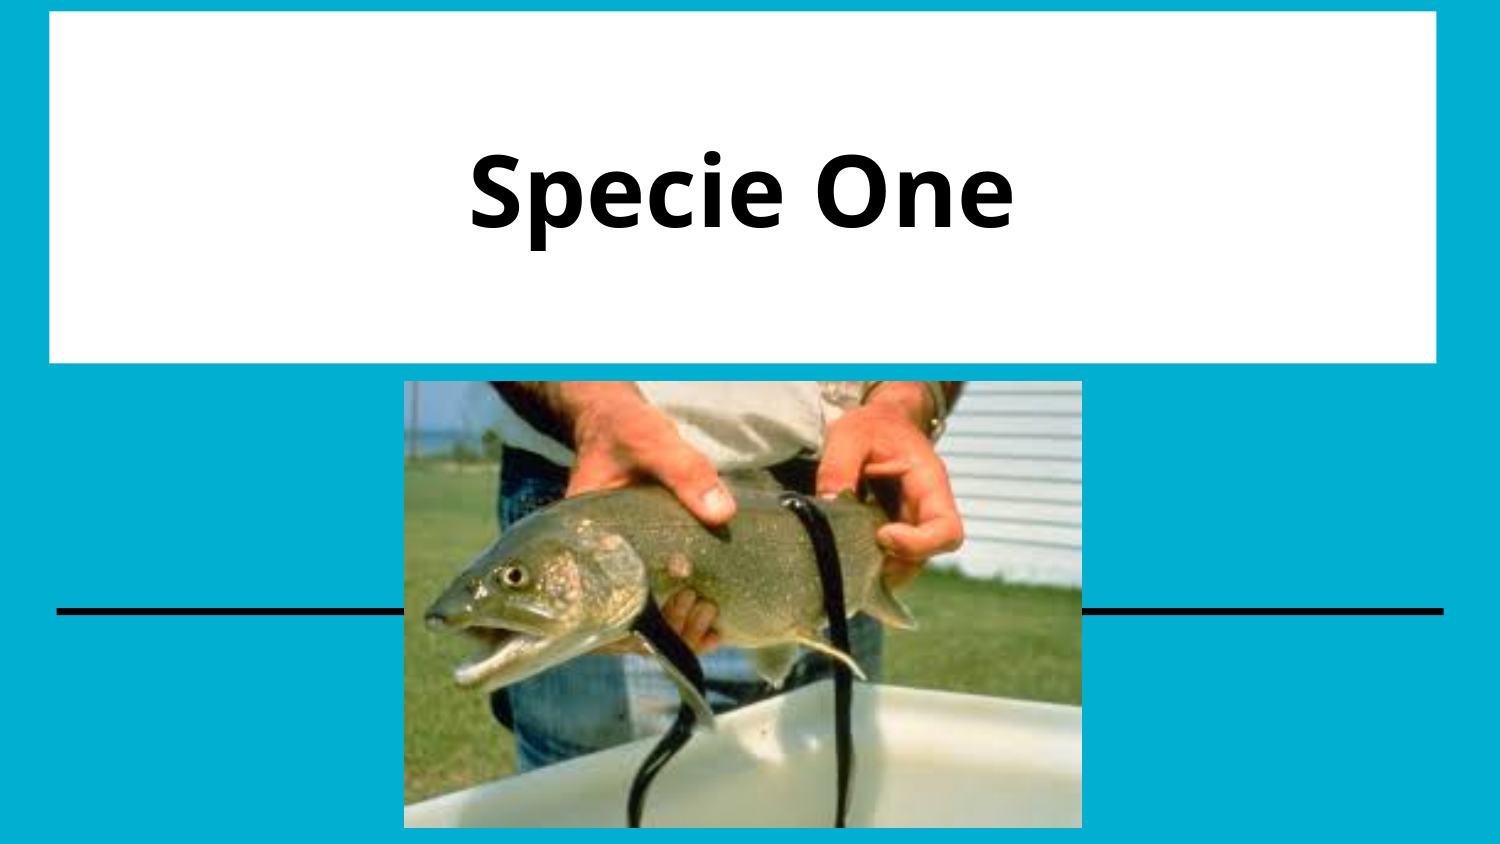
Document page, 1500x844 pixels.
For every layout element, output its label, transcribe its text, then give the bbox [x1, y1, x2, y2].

picture [404, 381, 1082, 829]
title Specie One [49, 11, 1437, 364]
